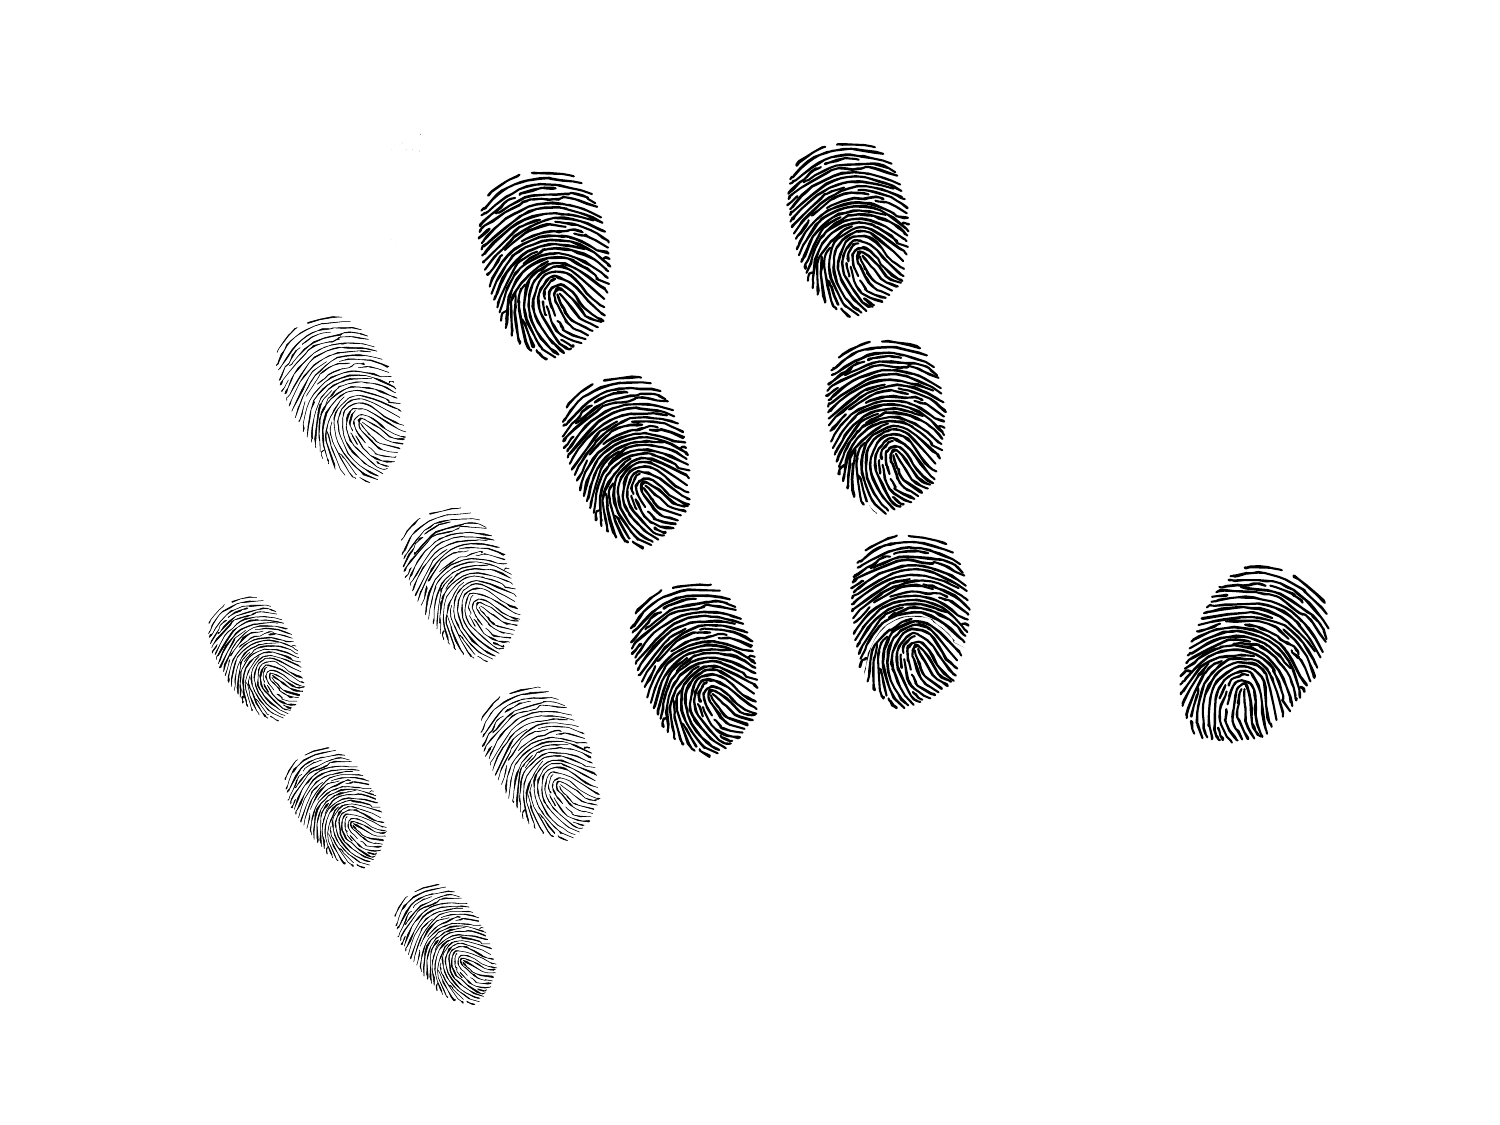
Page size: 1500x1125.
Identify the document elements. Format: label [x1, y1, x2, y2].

text_box [201, 142, 1319, 997]
